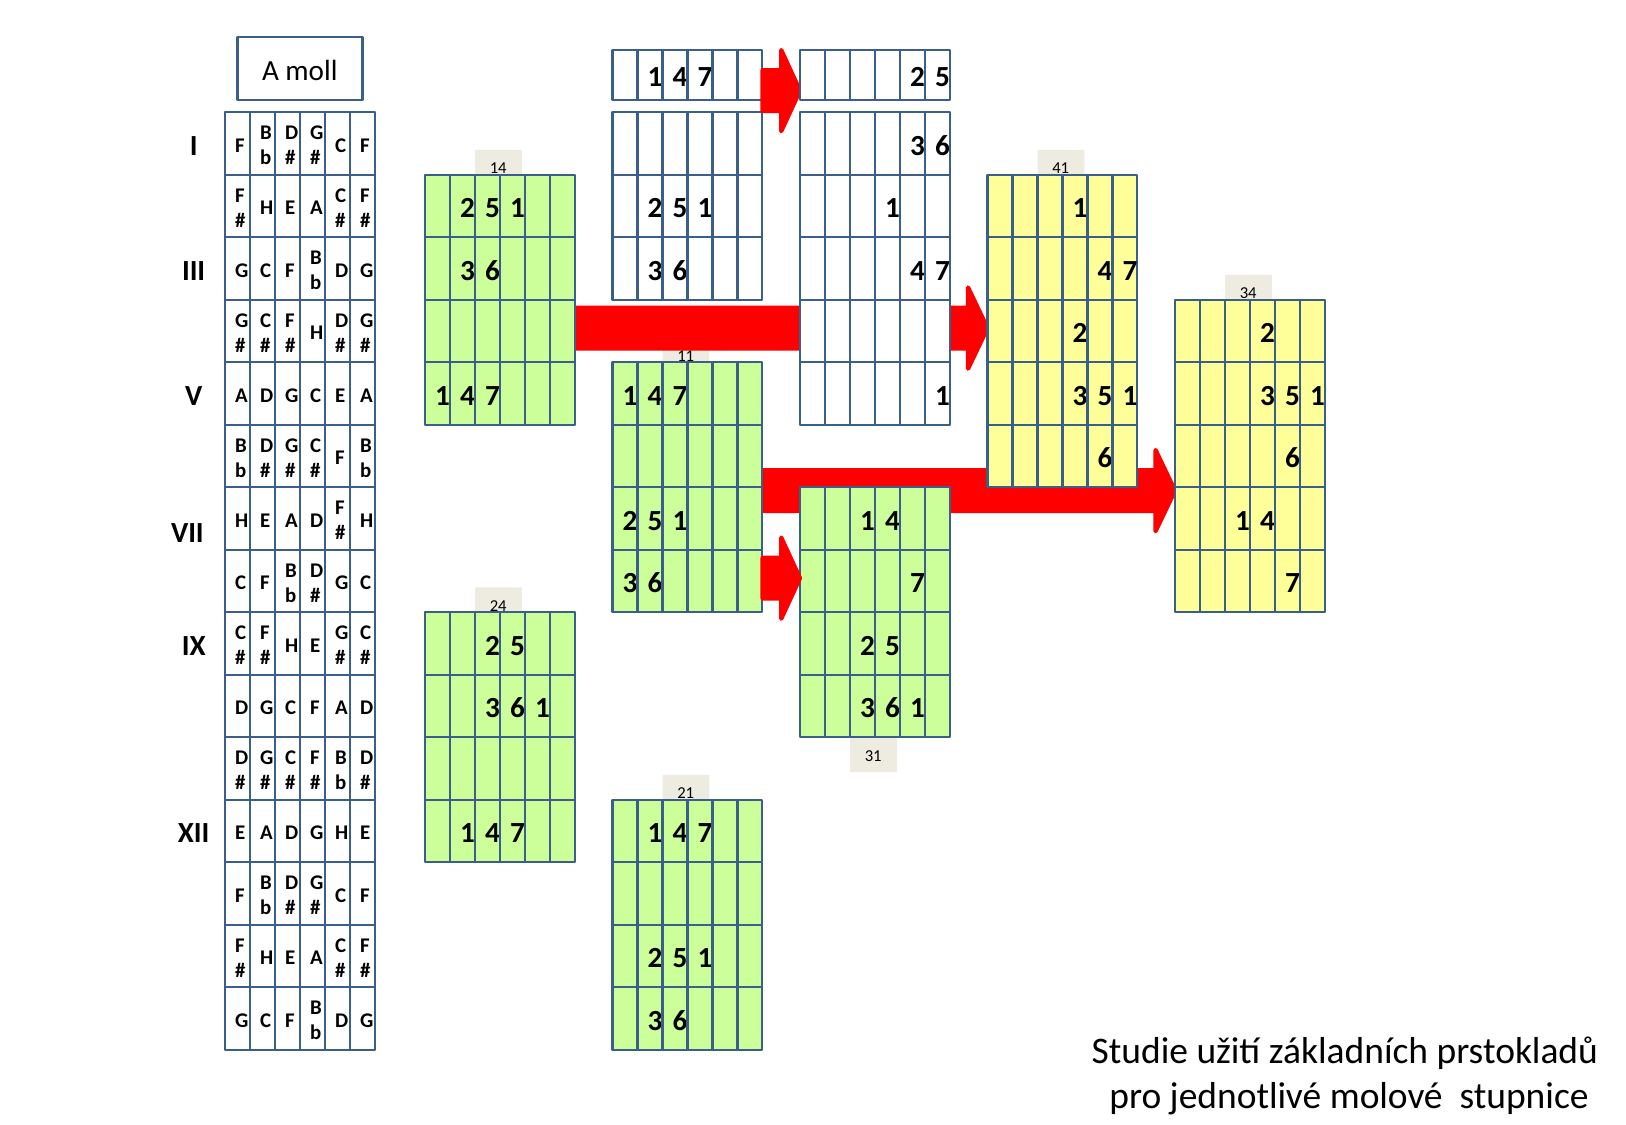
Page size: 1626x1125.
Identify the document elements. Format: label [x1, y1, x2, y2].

text_box [235, 35, 365, 102]
text_box [148, 110, 377, 1052]
text_box [423, 47, 1327, 1052]
text_box [1076, 1018, 1622, 1124]
